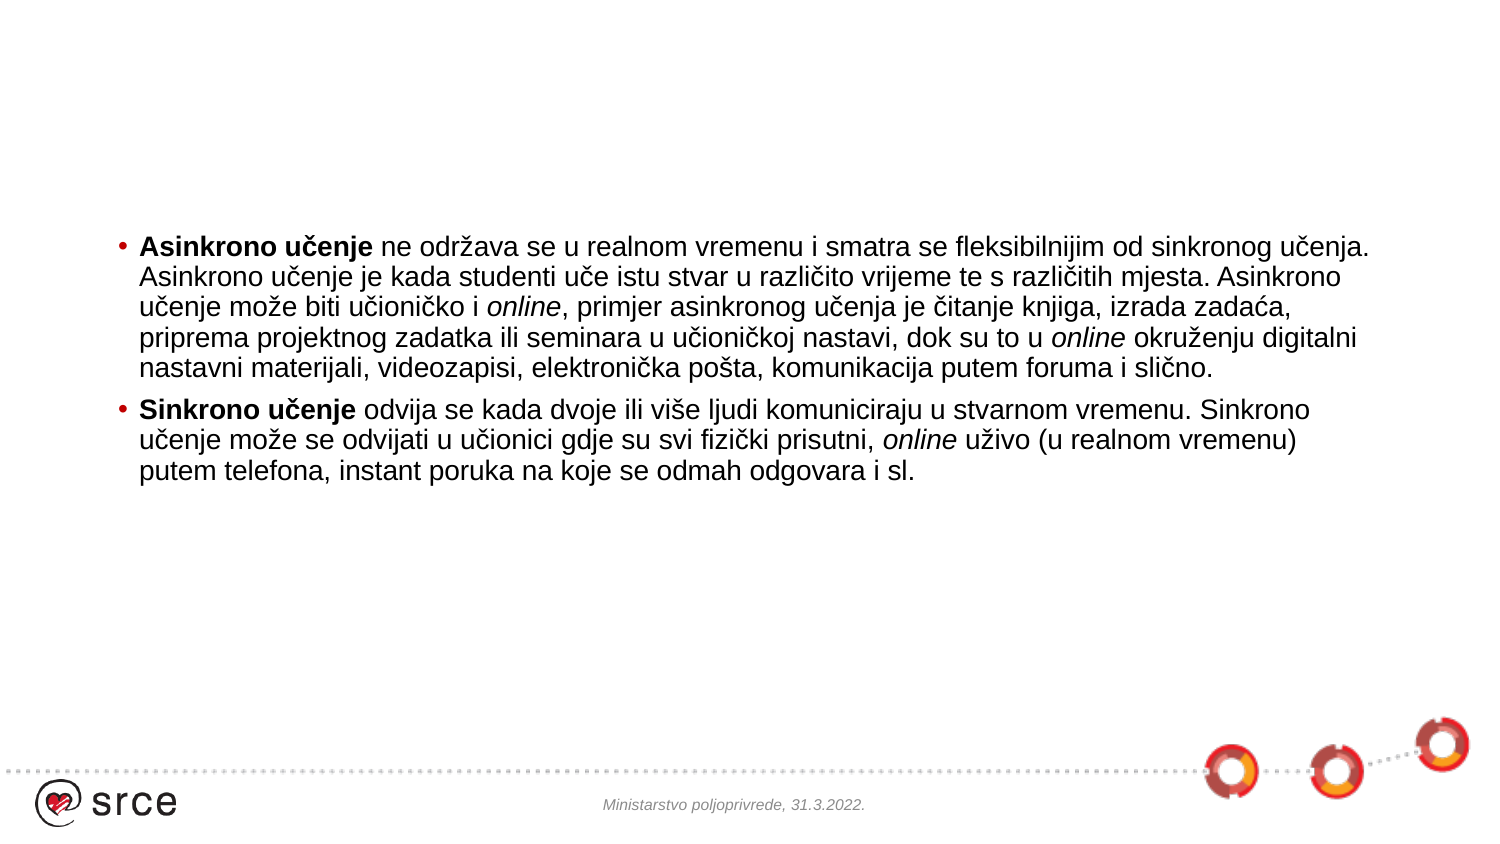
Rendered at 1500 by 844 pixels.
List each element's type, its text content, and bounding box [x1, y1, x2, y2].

footer Ministarstvo poljoprivrede, 31.3.2022. [260, 781, 1209, 826]
picture [0, 705, 1487, 827]
list Asinkrono učenje ne održava se u realnom vremenu i smatra se fleksibilnijim od sinkronog učenja. Asinkrono učenje je kada studenti uče istu stvar u različito vrijeme te s različitih mjesta. Asinkrono učenje može biti učioničko i online, primjer asinkronog učenja je čitanje knjiga, izrada zadaća, priprema projektnog zadatka ili seminara u učioničkoj nastavi, dok su to u online okruženju digitalni nastavni materijali, videozapisi, elektronička pošta, komunikacija putem foruma i slično. Sinkrono učenje odvija se kada dvoje ili više ljudi komuniciraju u stvarnom vremenu. Sinkrono učenje može se odvijati u učionici gdje su svi fizički prisutni, online uživo (u realnom vremenu) putem telefona, instant poruka na koje se odmah odgovara i sl. [103, 224, 1397, 760]
